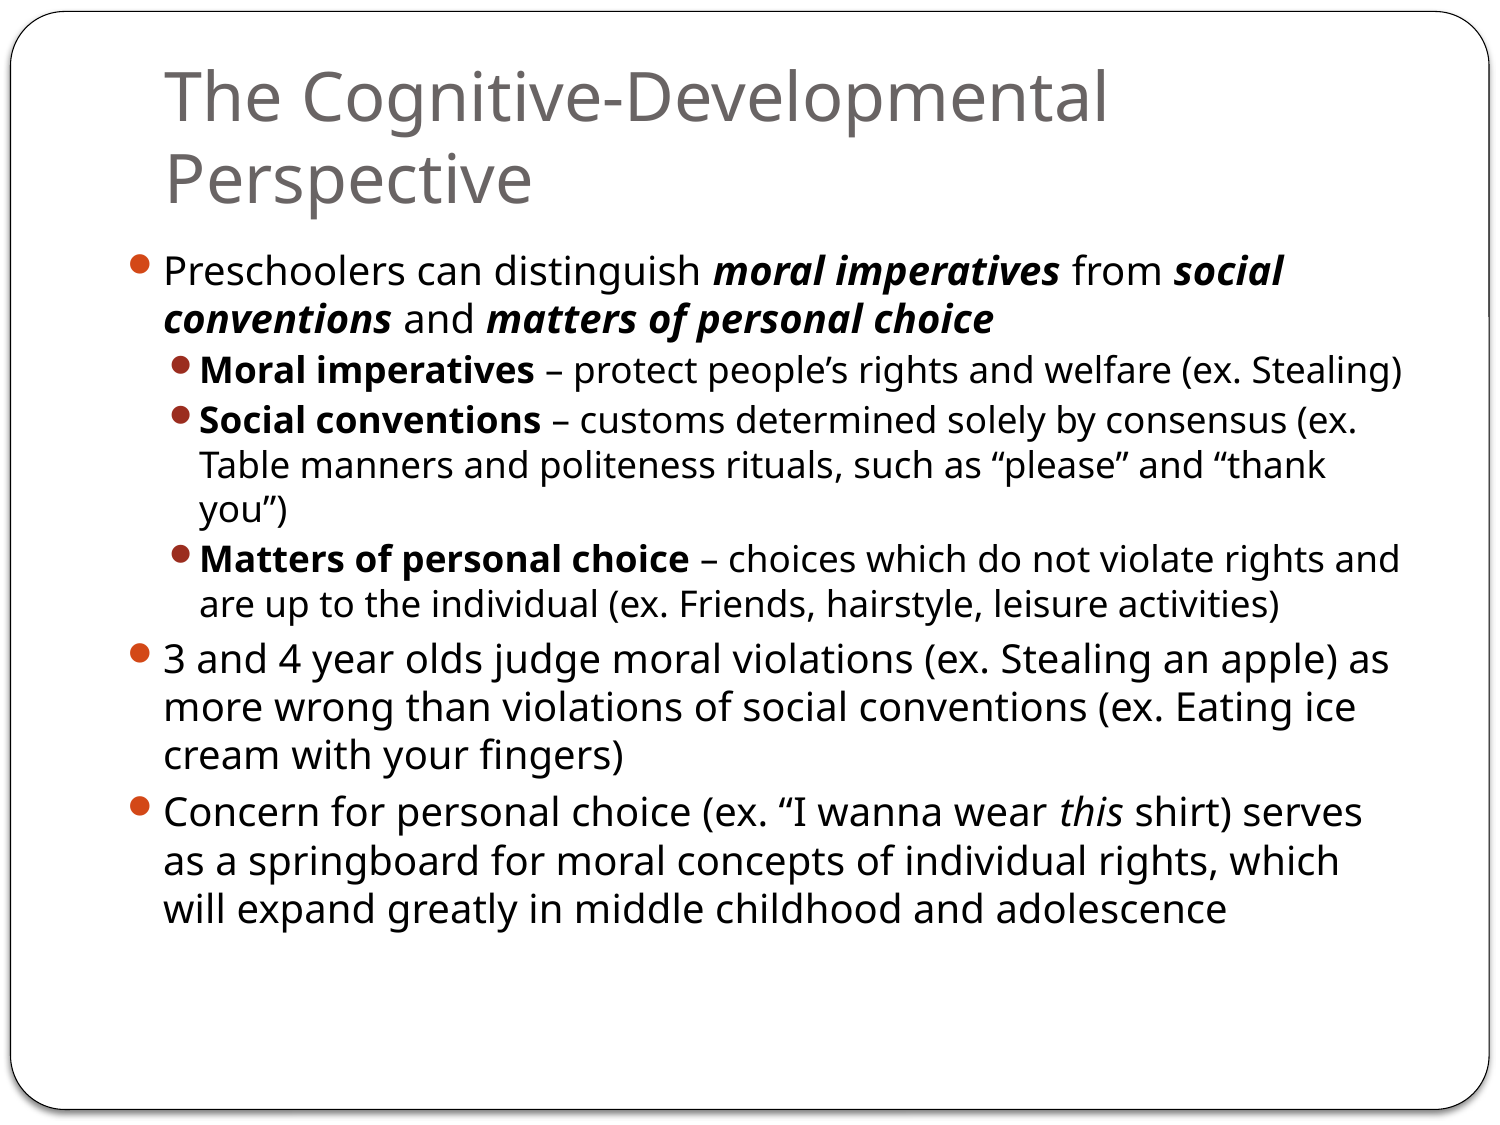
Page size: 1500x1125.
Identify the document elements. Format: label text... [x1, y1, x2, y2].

list Preschoolers can distinguish moral imperatives from social conventions and matters of personal choice Moral imperatives – protect people’s rights and welfare (ex. Stealing) Social conventions – customs determined solely by consensus (ex. Table manners and politeness rituals, such as “please” and “thank you”) Matters of personal choice – choices which do not violate rights and are up to the individual (ex. Friends, hairstyle, leisure activities) 3 and 4 year olds judge moral violations (ex. Stealing an apple) as more wrong than violations of social conventions (ex. Eating ice cream with your fingers) Concern for personal choice (ex. “I wanna wear this shirt) serves as a springboard for moral concepts of individual rights, which will expand greatly in middle childhood and adolescence [112, 237, 1425, 988]
title The Cognitive-Developmental Perspective [150, 45, 1425, 233]
